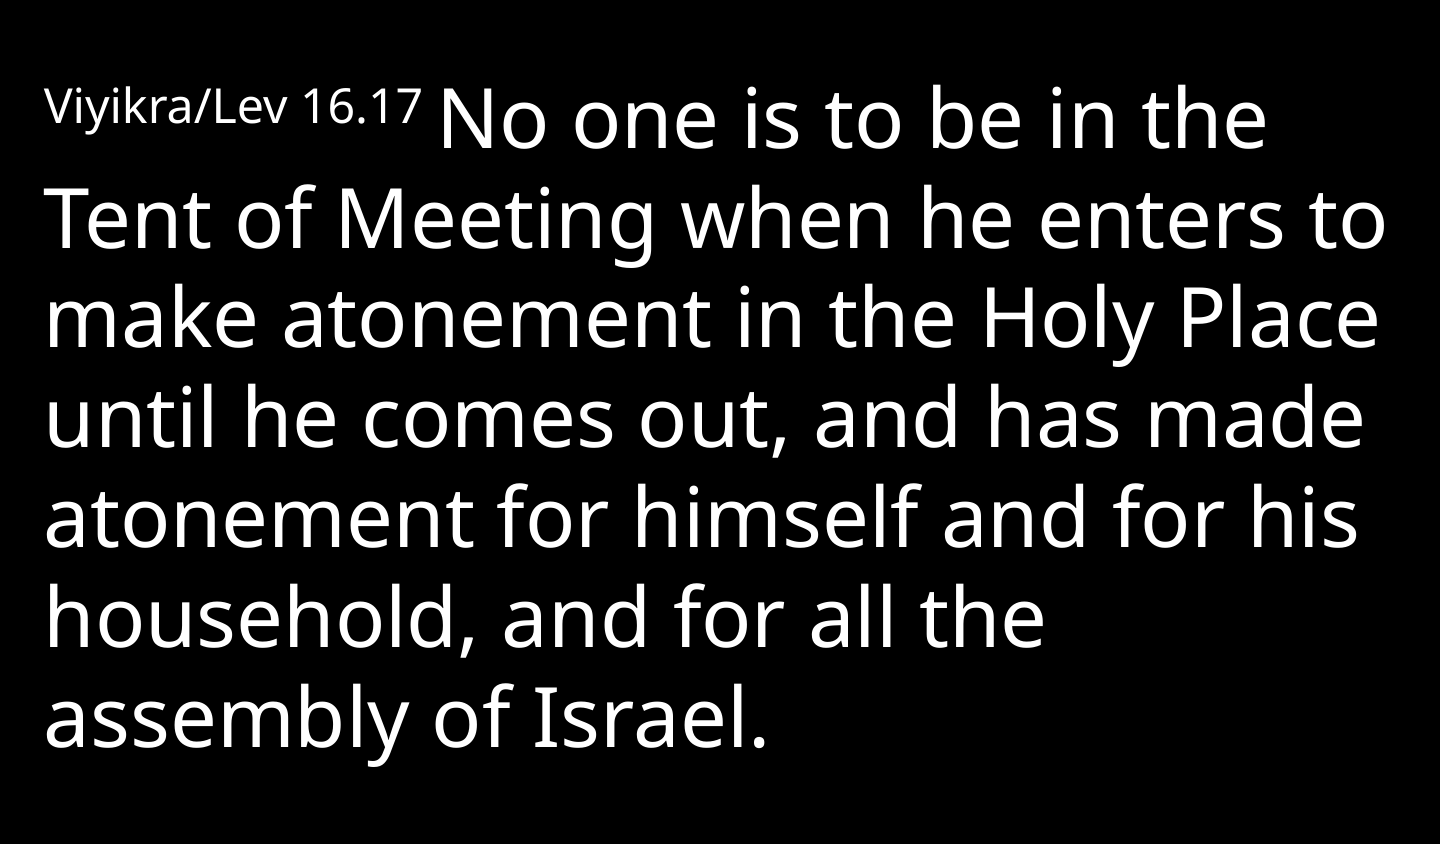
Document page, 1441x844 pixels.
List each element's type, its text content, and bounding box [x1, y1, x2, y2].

subtitle Viyikra/Lev 16.17 No one is to be in the Tent of Meeting when he enters to make atonement in the Holy Place until he comes out, and has made atonement for himself and for his household, and for all the assembly of Israel. [32, 59, 1408, 844]
